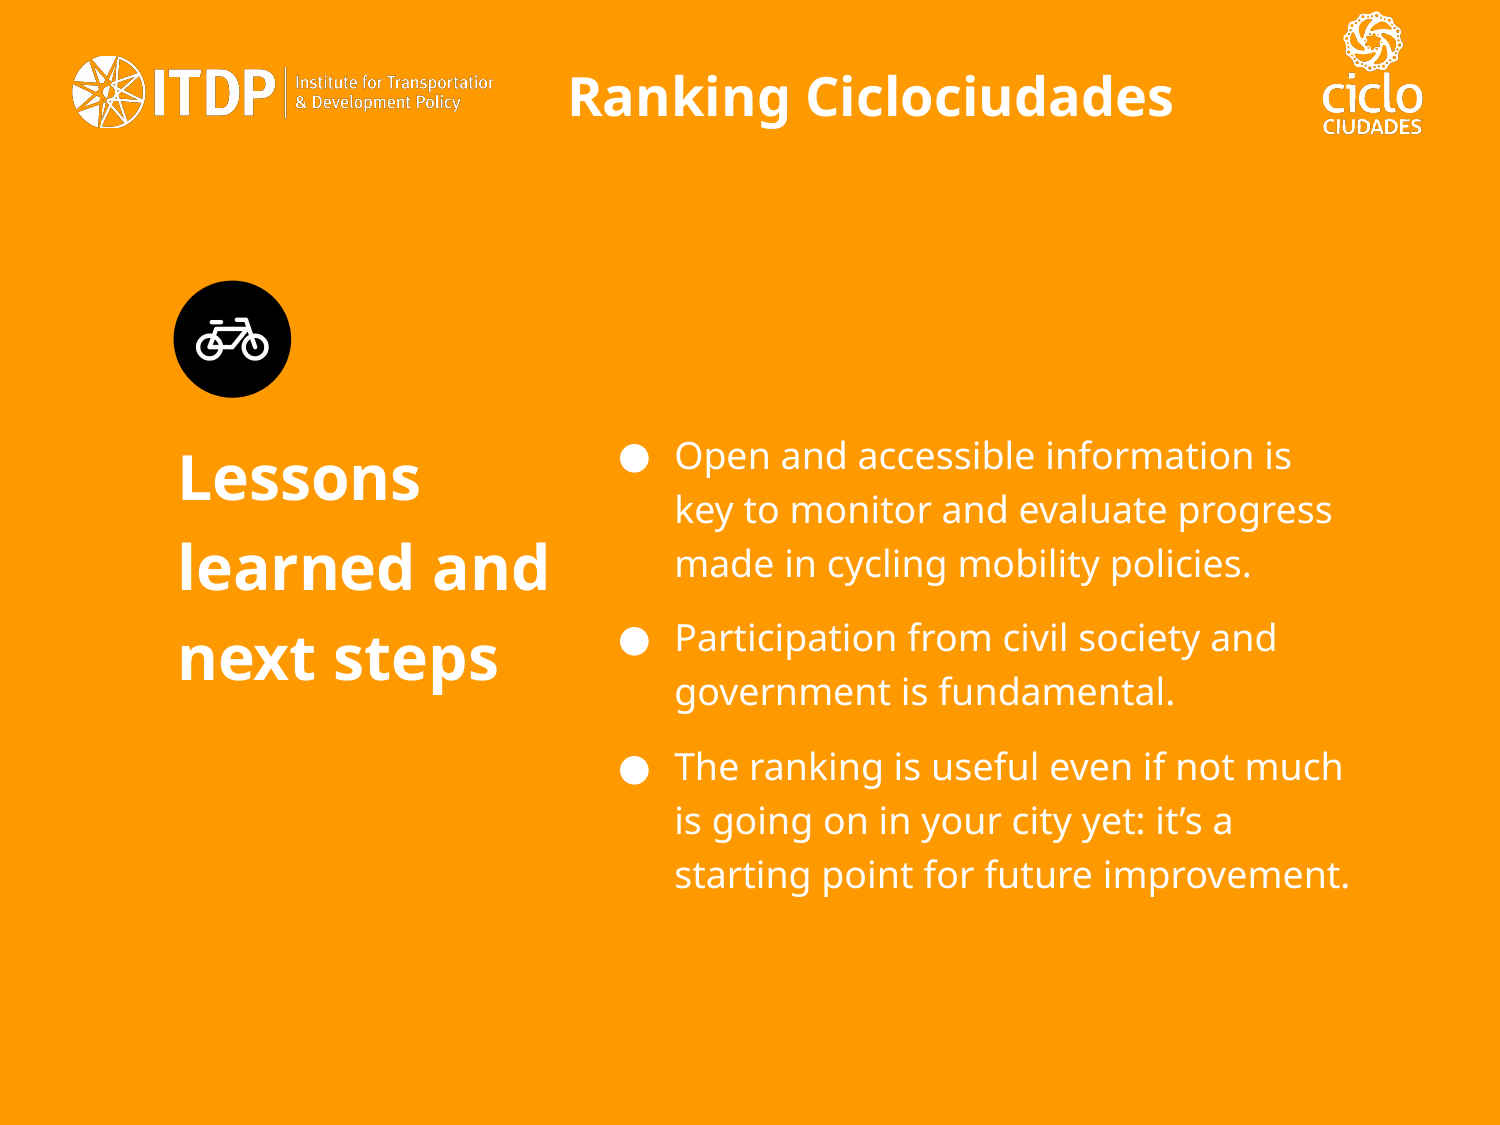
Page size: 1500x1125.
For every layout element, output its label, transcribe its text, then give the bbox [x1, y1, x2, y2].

text_box Ranking Ciclociudades [470, 54, 1272, 136]
text_box Lessons learned and next steps [161, 407, 590, 594]
picture [1316, 4, 1428, 136]
picture [161, 273, 302, 409]
picture [72, 56, 470, 128]
text_box Open and accessible information is key to monitor and evaluate progress made in cycling mobility policies. Participation from civil society and government is fundamental. The ranking is useful even if not much is going on in your city yet: it’s a starting point for future improvement. [584, 415, 1368, 907]
